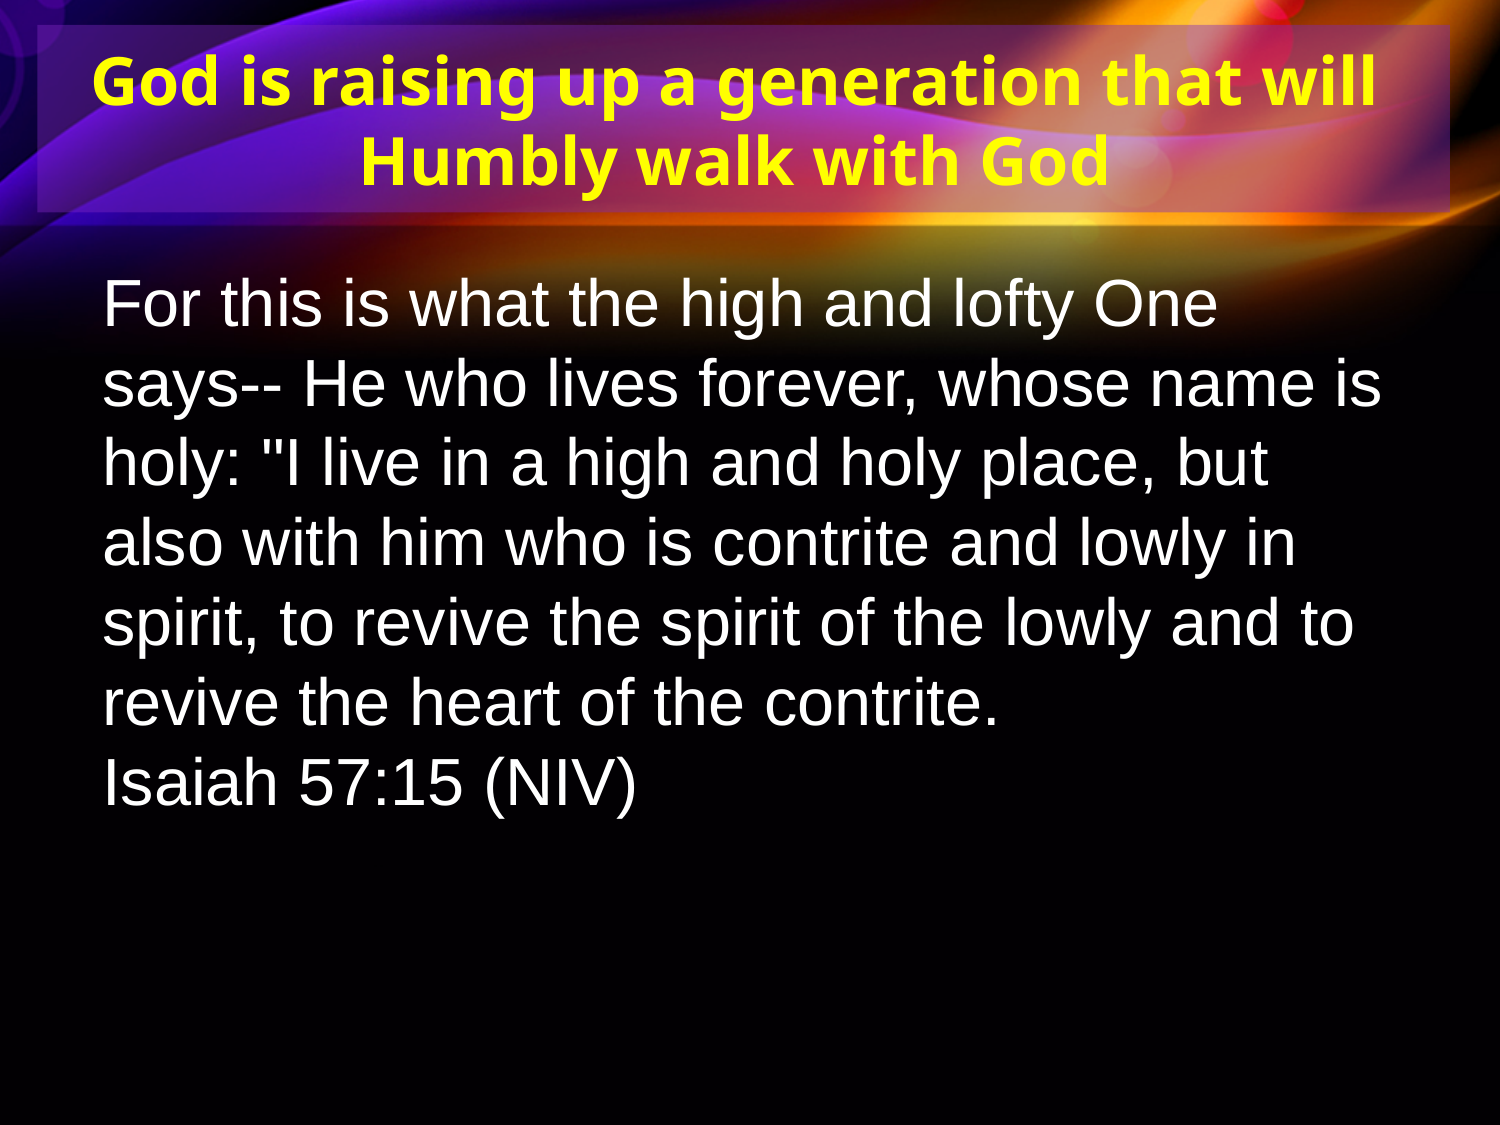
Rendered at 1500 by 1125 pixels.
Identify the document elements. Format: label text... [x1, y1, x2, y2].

text_box God is raising up a generation that will Humbly walk with God [37, 24, 1450, 213]
text_box For this is what the high and lofty One says-- He who lives forever, whose name is holy: "I live in a high and holy place, but also with him who is contrite and lowly in spirit, to revive the spirit of the lowly and to revive the heart of the contrite. Isaiah 57:15 (NIV) [87, 251, 1400, 907]
picture [0, 0, 1500, 1125]
